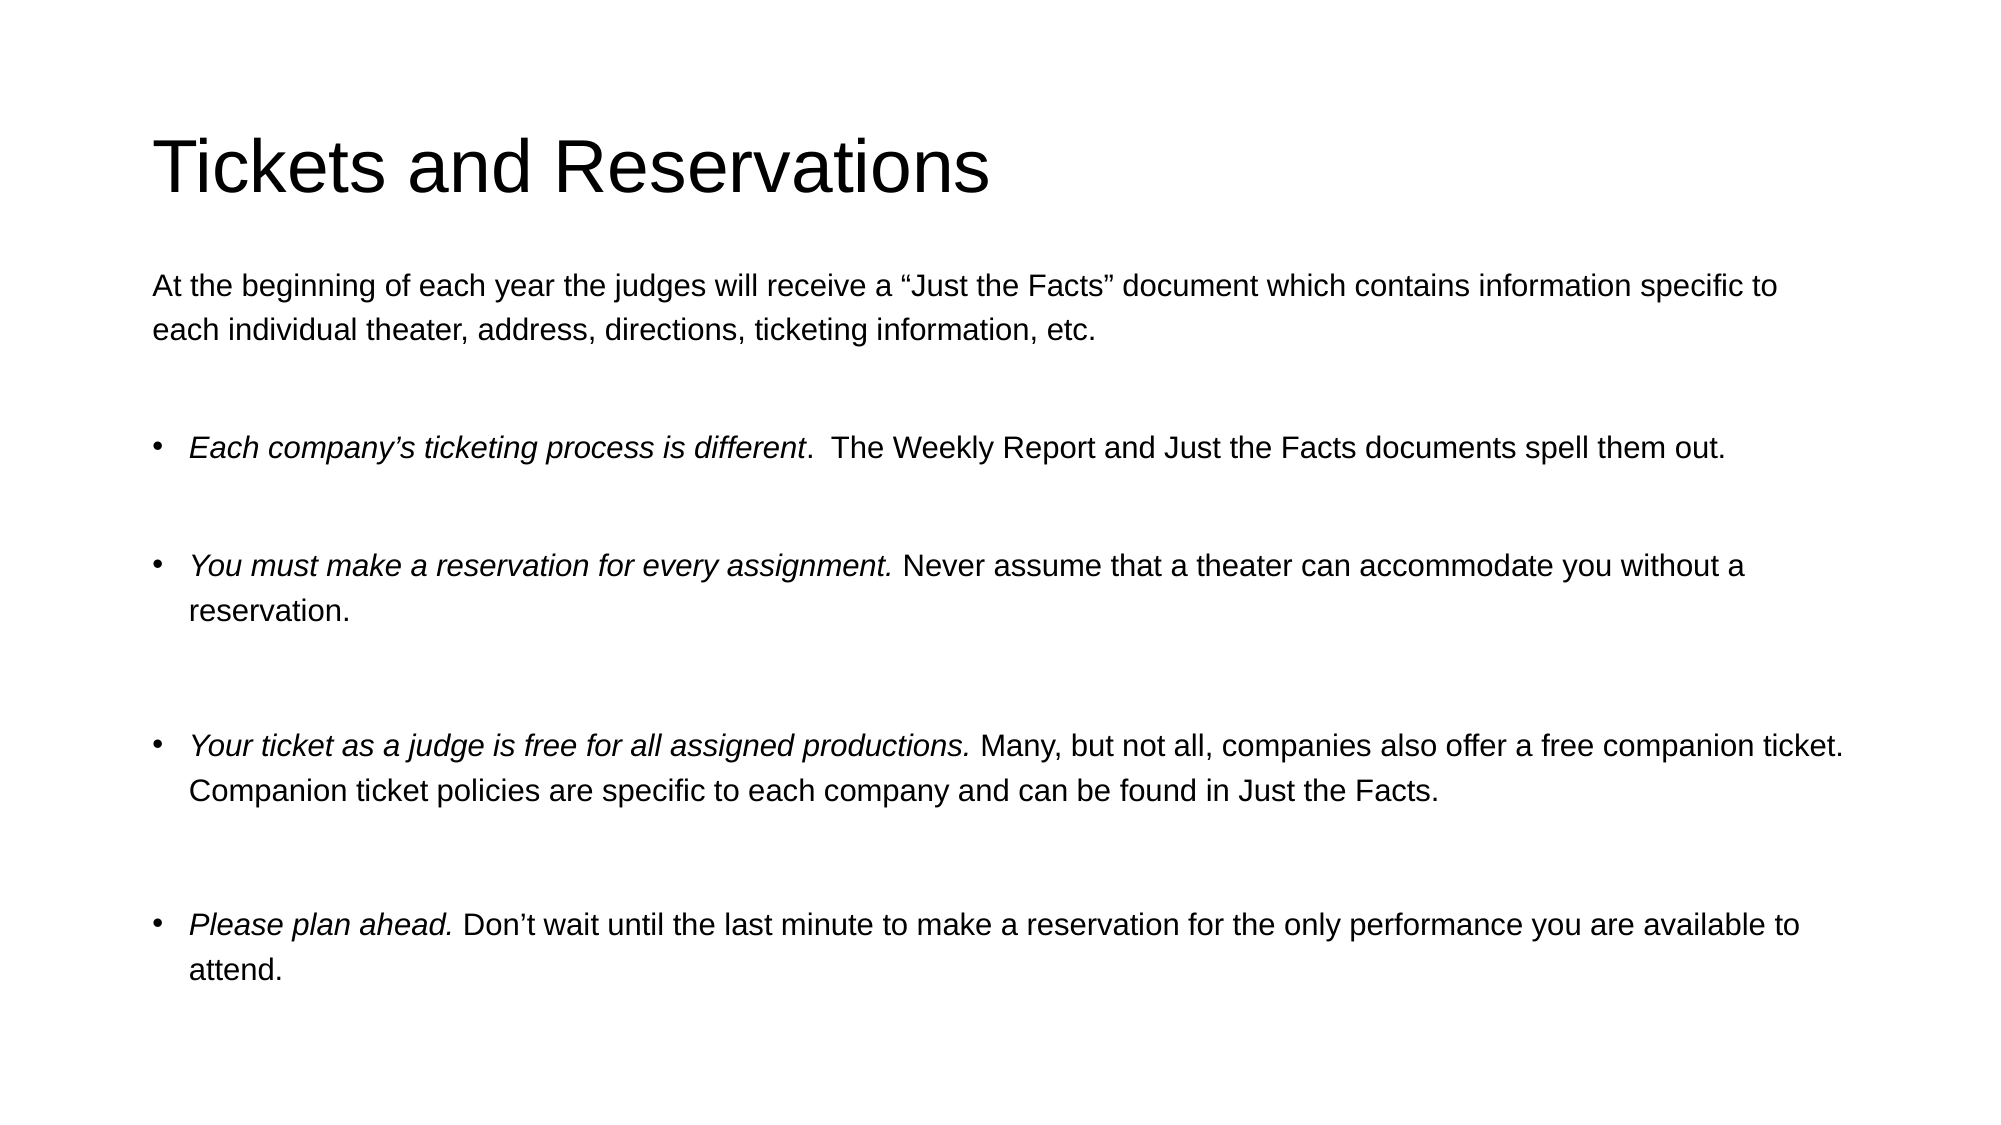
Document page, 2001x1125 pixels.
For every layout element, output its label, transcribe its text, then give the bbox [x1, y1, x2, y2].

title Tickets and Reservations [137, 59, 1863, 249]
list At the beginning of each year the judges will receive a “Just the Facts” document which contains information specific to each individual theater, address, directions, ticketing information, etc. Each company’s ticketing process is different. The Weekly Report and Just the Facts documents spell them out. You must make a reservation for every assignment. Never assume that a theater can accommodate you without a reservation. Your ticket as a judge is free for all assigned productions. Many, but not all, companies also offer a free companion ticket. Companion ticket policies are specific to each company and can be found in Just the Facts. Please plan ahead. Don’t wait until the last minute to make a reservation for the only performance you are available to attend. [137, 249, 1863, 1014]
